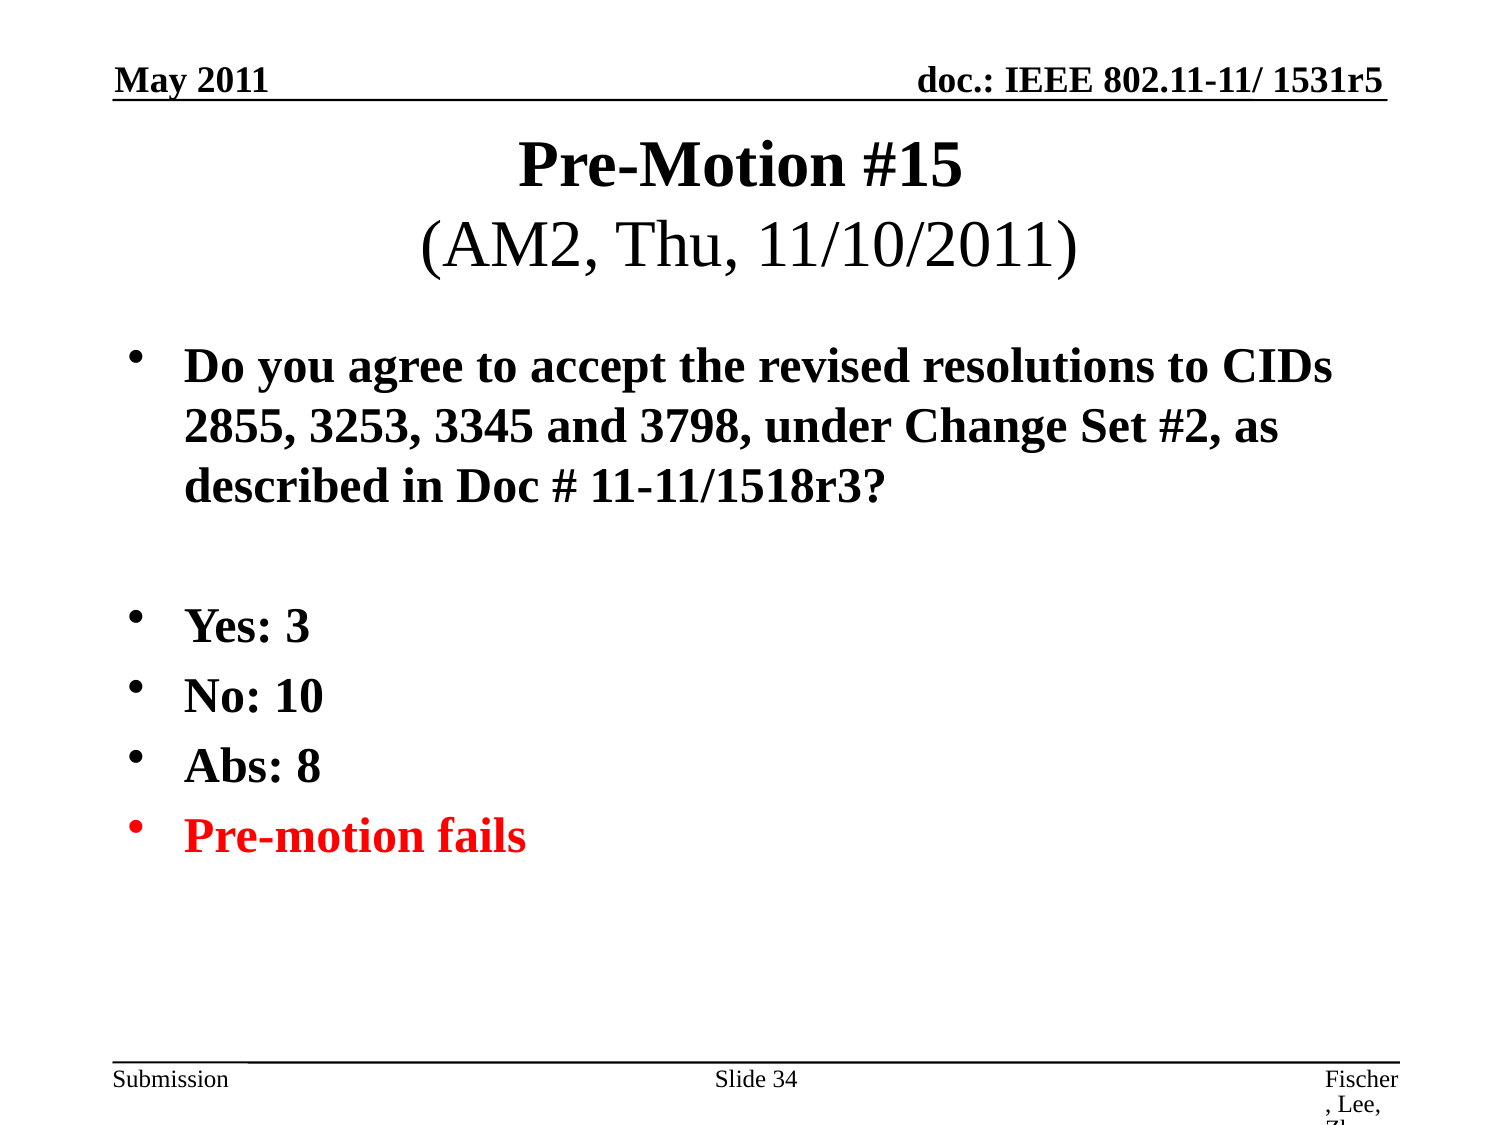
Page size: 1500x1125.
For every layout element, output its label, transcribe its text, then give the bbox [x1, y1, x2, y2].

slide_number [114, 54, 313, 101]
list Do you agree to accept the revised resolutions to CIDs 2855, 3253, 3345 and 3798, under Change Set #2, as described in Doc # 11-11/1518r3? Yes: 3 No: 10 Abs: 8 Pre-motion fails [112, 324, 1388, 1001]
slide_number Slide 34 [712, 1061, 800, 1093]
title Pre-Motion #15 (AM2, Thu, 11/10/2011) [112, 112, 1388, 288]
footer Fischer, Lee, Zhu [1324, 1061, 1402, 1093]
